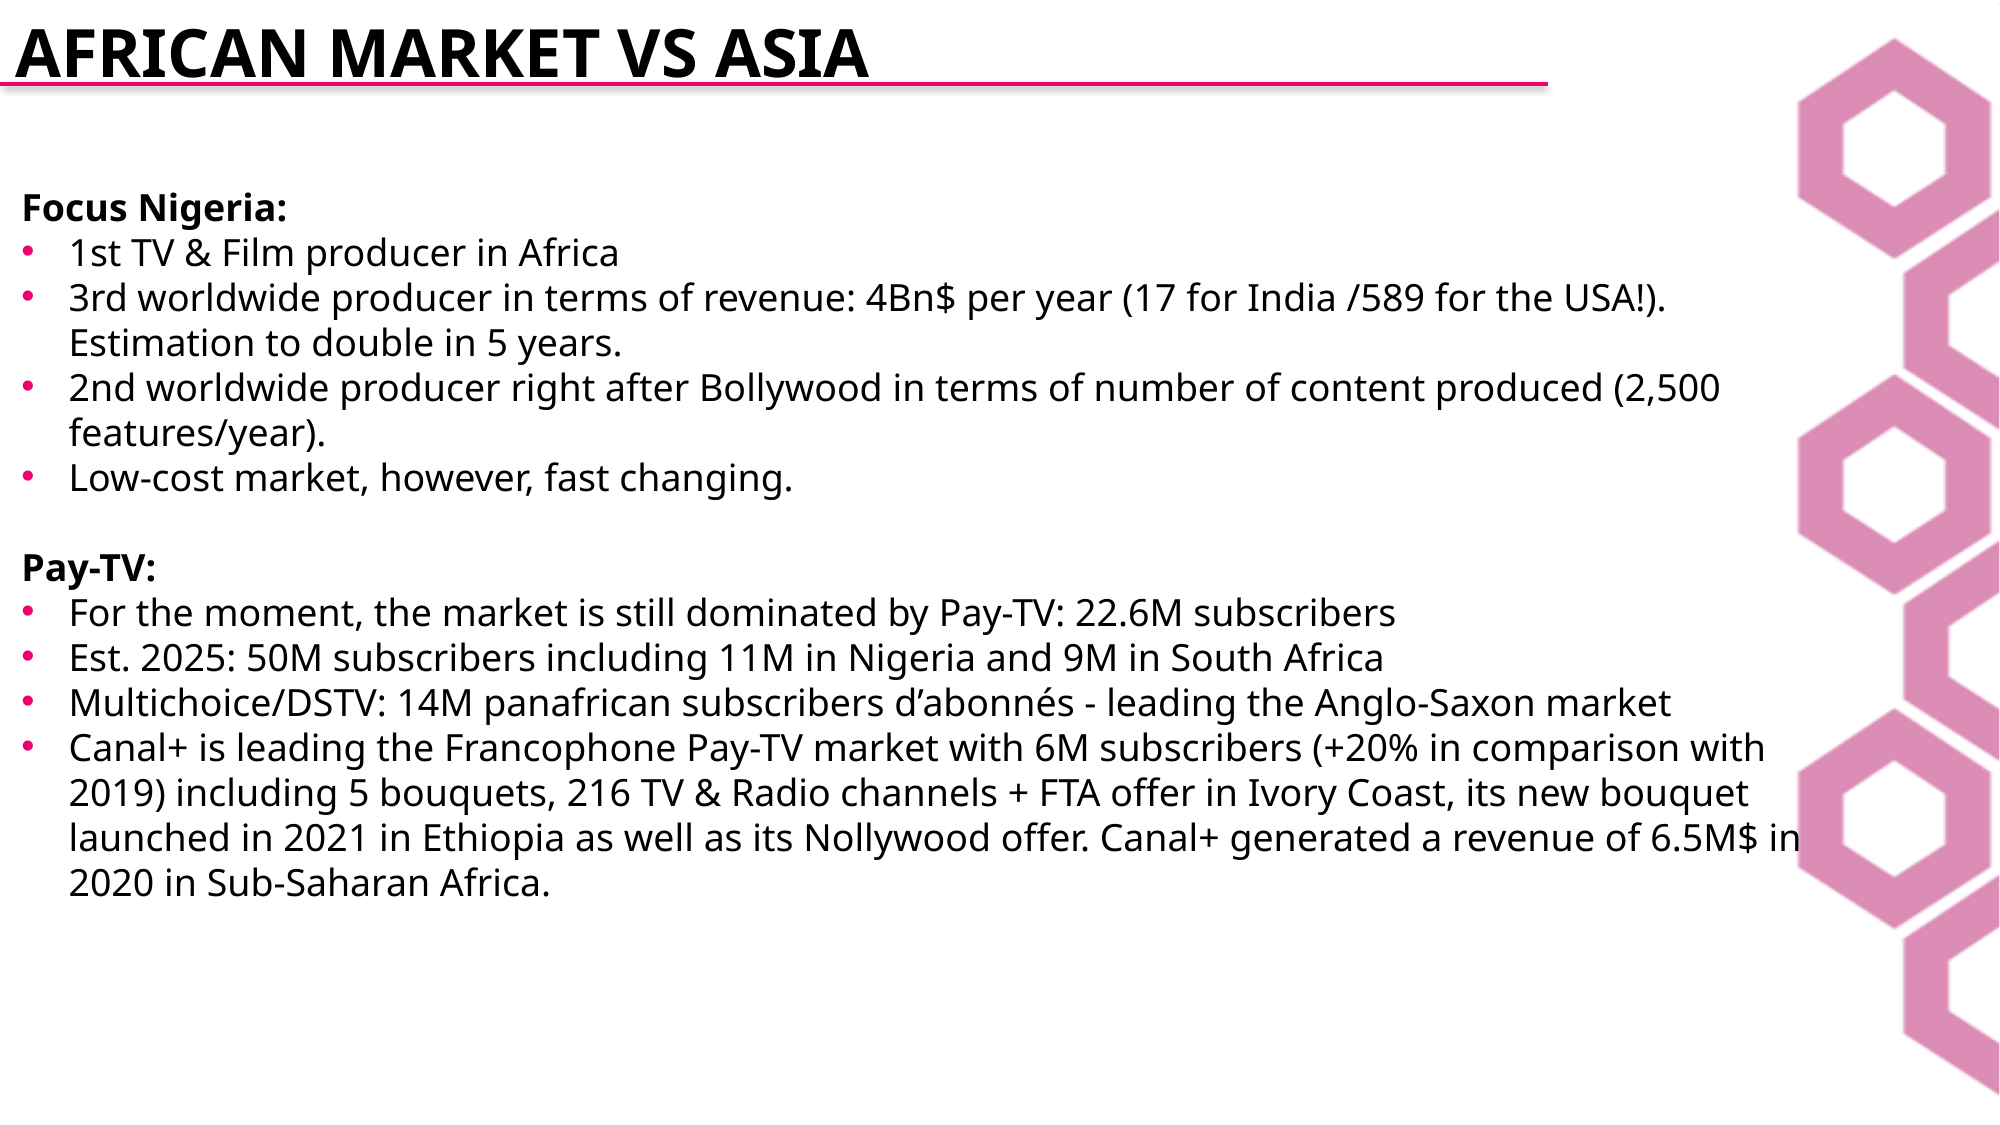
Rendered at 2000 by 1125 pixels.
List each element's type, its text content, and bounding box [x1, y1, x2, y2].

text_box Focus Nigeria: 1st TV & Film producer in Africa 3rd worldwide producer in terms of revenue: 4Bn$ per year (17 for India /589 for the USA!). Estimation to double in 5 years. 2nd worldwide producer right after Bollywood in terms of number of content produced (2,500 features/year). Low-cost market, however, fast changing. Pay-TV: For the moment, the market is still dominated by Pay-TV: 22.6M subscribers Est. 2025: 50M subscribers including 11M in Nigeria and 9M in South Africa Multichoice/DSTV: 14M panafrican subscribers d’abonnés - leading the Anglo-Saxon market Canal+ is leading the Francophone Pay-TV market with 6M subscribers (+20% in comparison with 2019) including 5 bouquets, 216 TV & Radio channels + FTA offer in Ivory Coast, its new bouquet launched in 2021 in Ethiopia as well as its Nollywood offer. Canal+ generated a revenue of 6.5M$ in 2020 in Sub-Saharan Africa. [6, 176, 1783, 956]
picture [1788, 3, 2000, 1115]
text_box AFRICAN MARKET VS ASIA [0, 2, 1747, 98]
